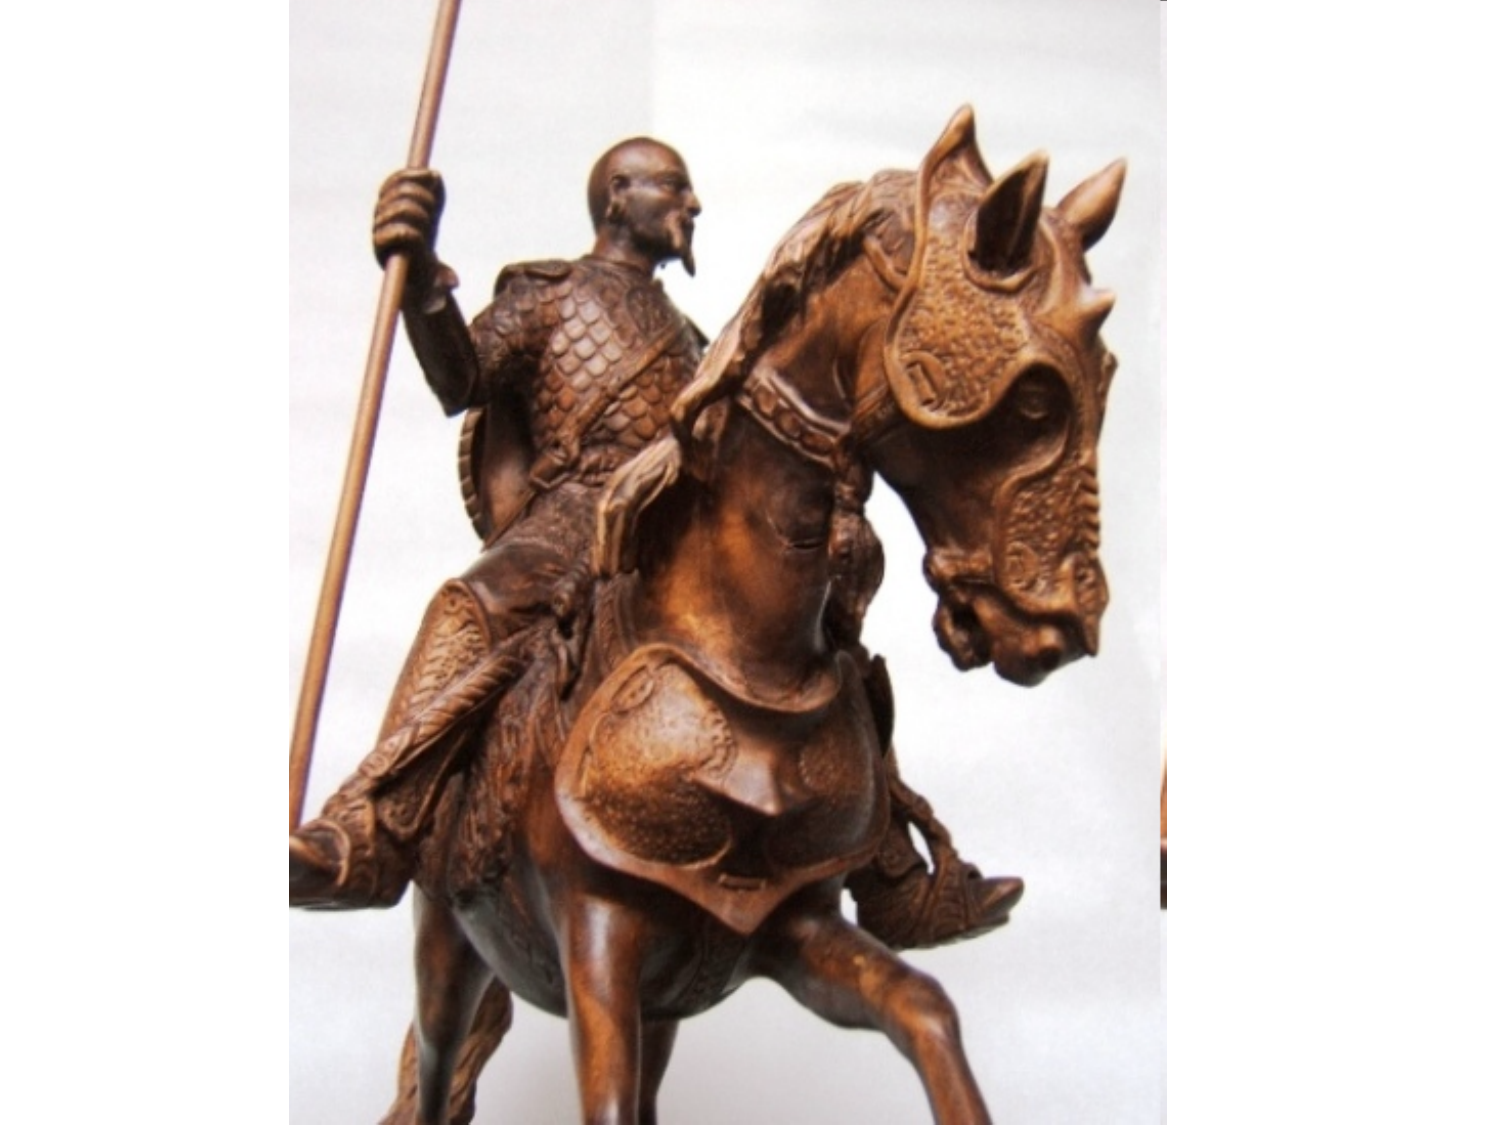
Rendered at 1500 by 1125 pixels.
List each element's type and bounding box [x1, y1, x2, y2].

picture [289, 0, 1168, 1125]
